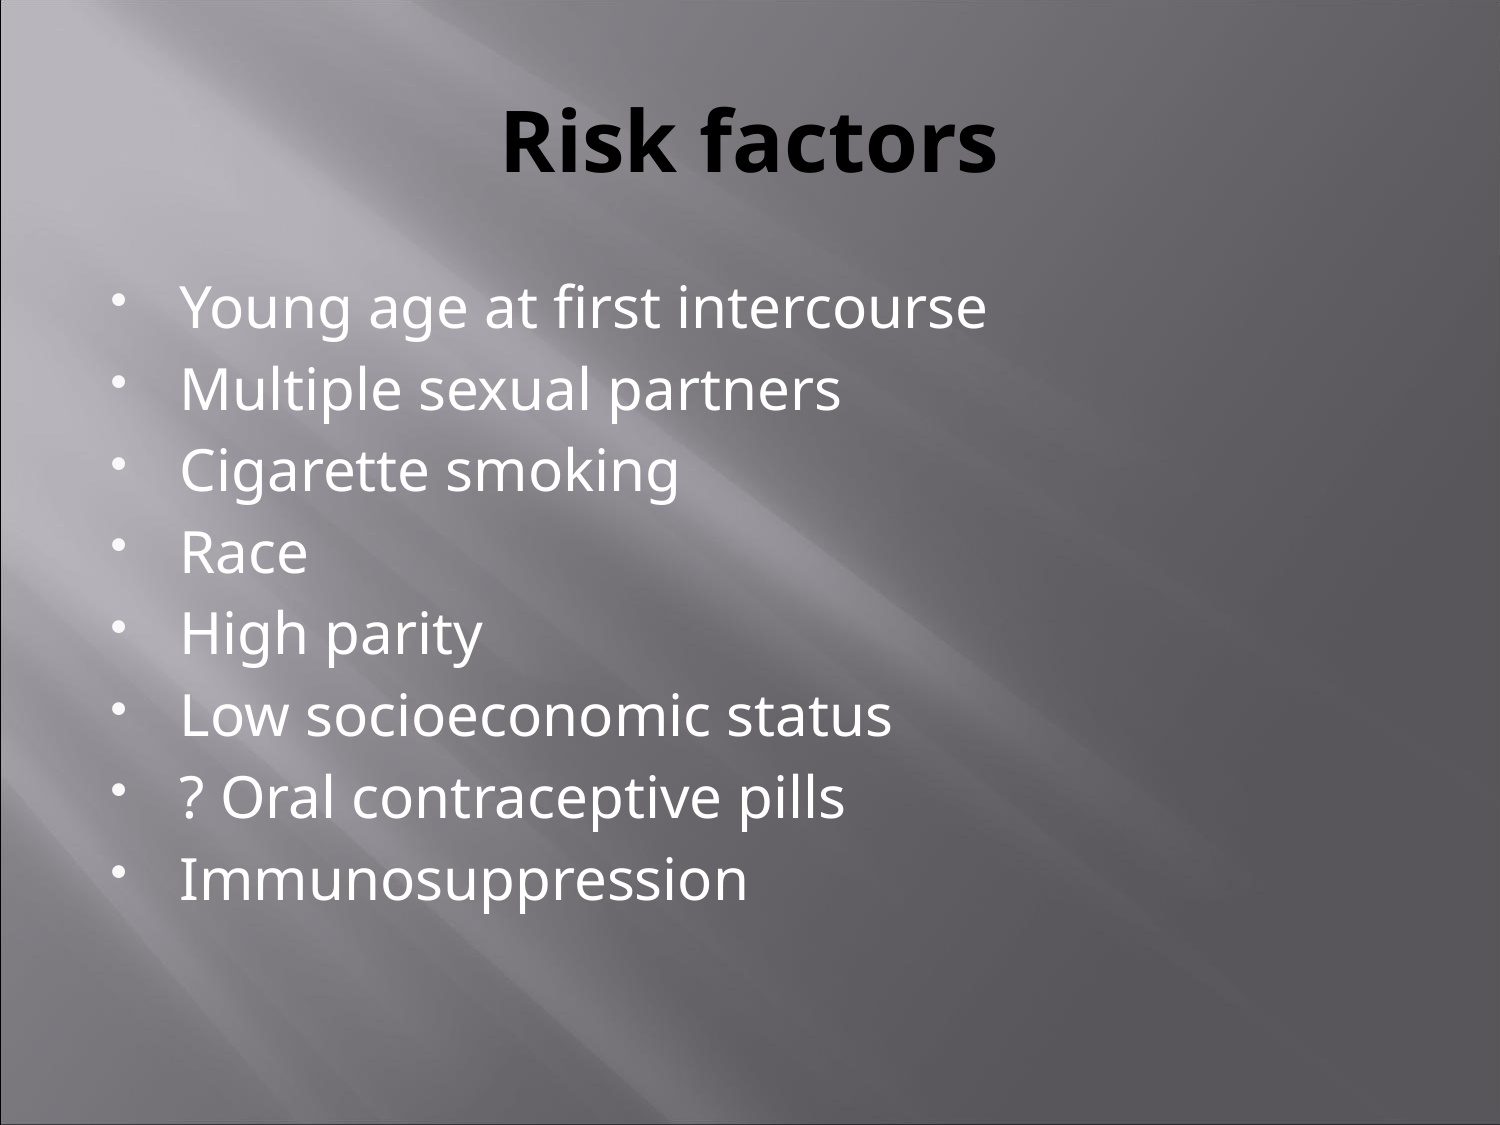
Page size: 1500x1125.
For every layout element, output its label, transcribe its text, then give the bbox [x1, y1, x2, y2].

picture [0, 0, 1500, 1125]
list Young age at first intercourse Multiple sexual partners Cigarette smoking Race High parity Low socioeconomic status ? Oral contraceptive pills Immunosuppression [75, 262, 1425, 1035]
title Risk factors [75, 45, 1425, 233]
